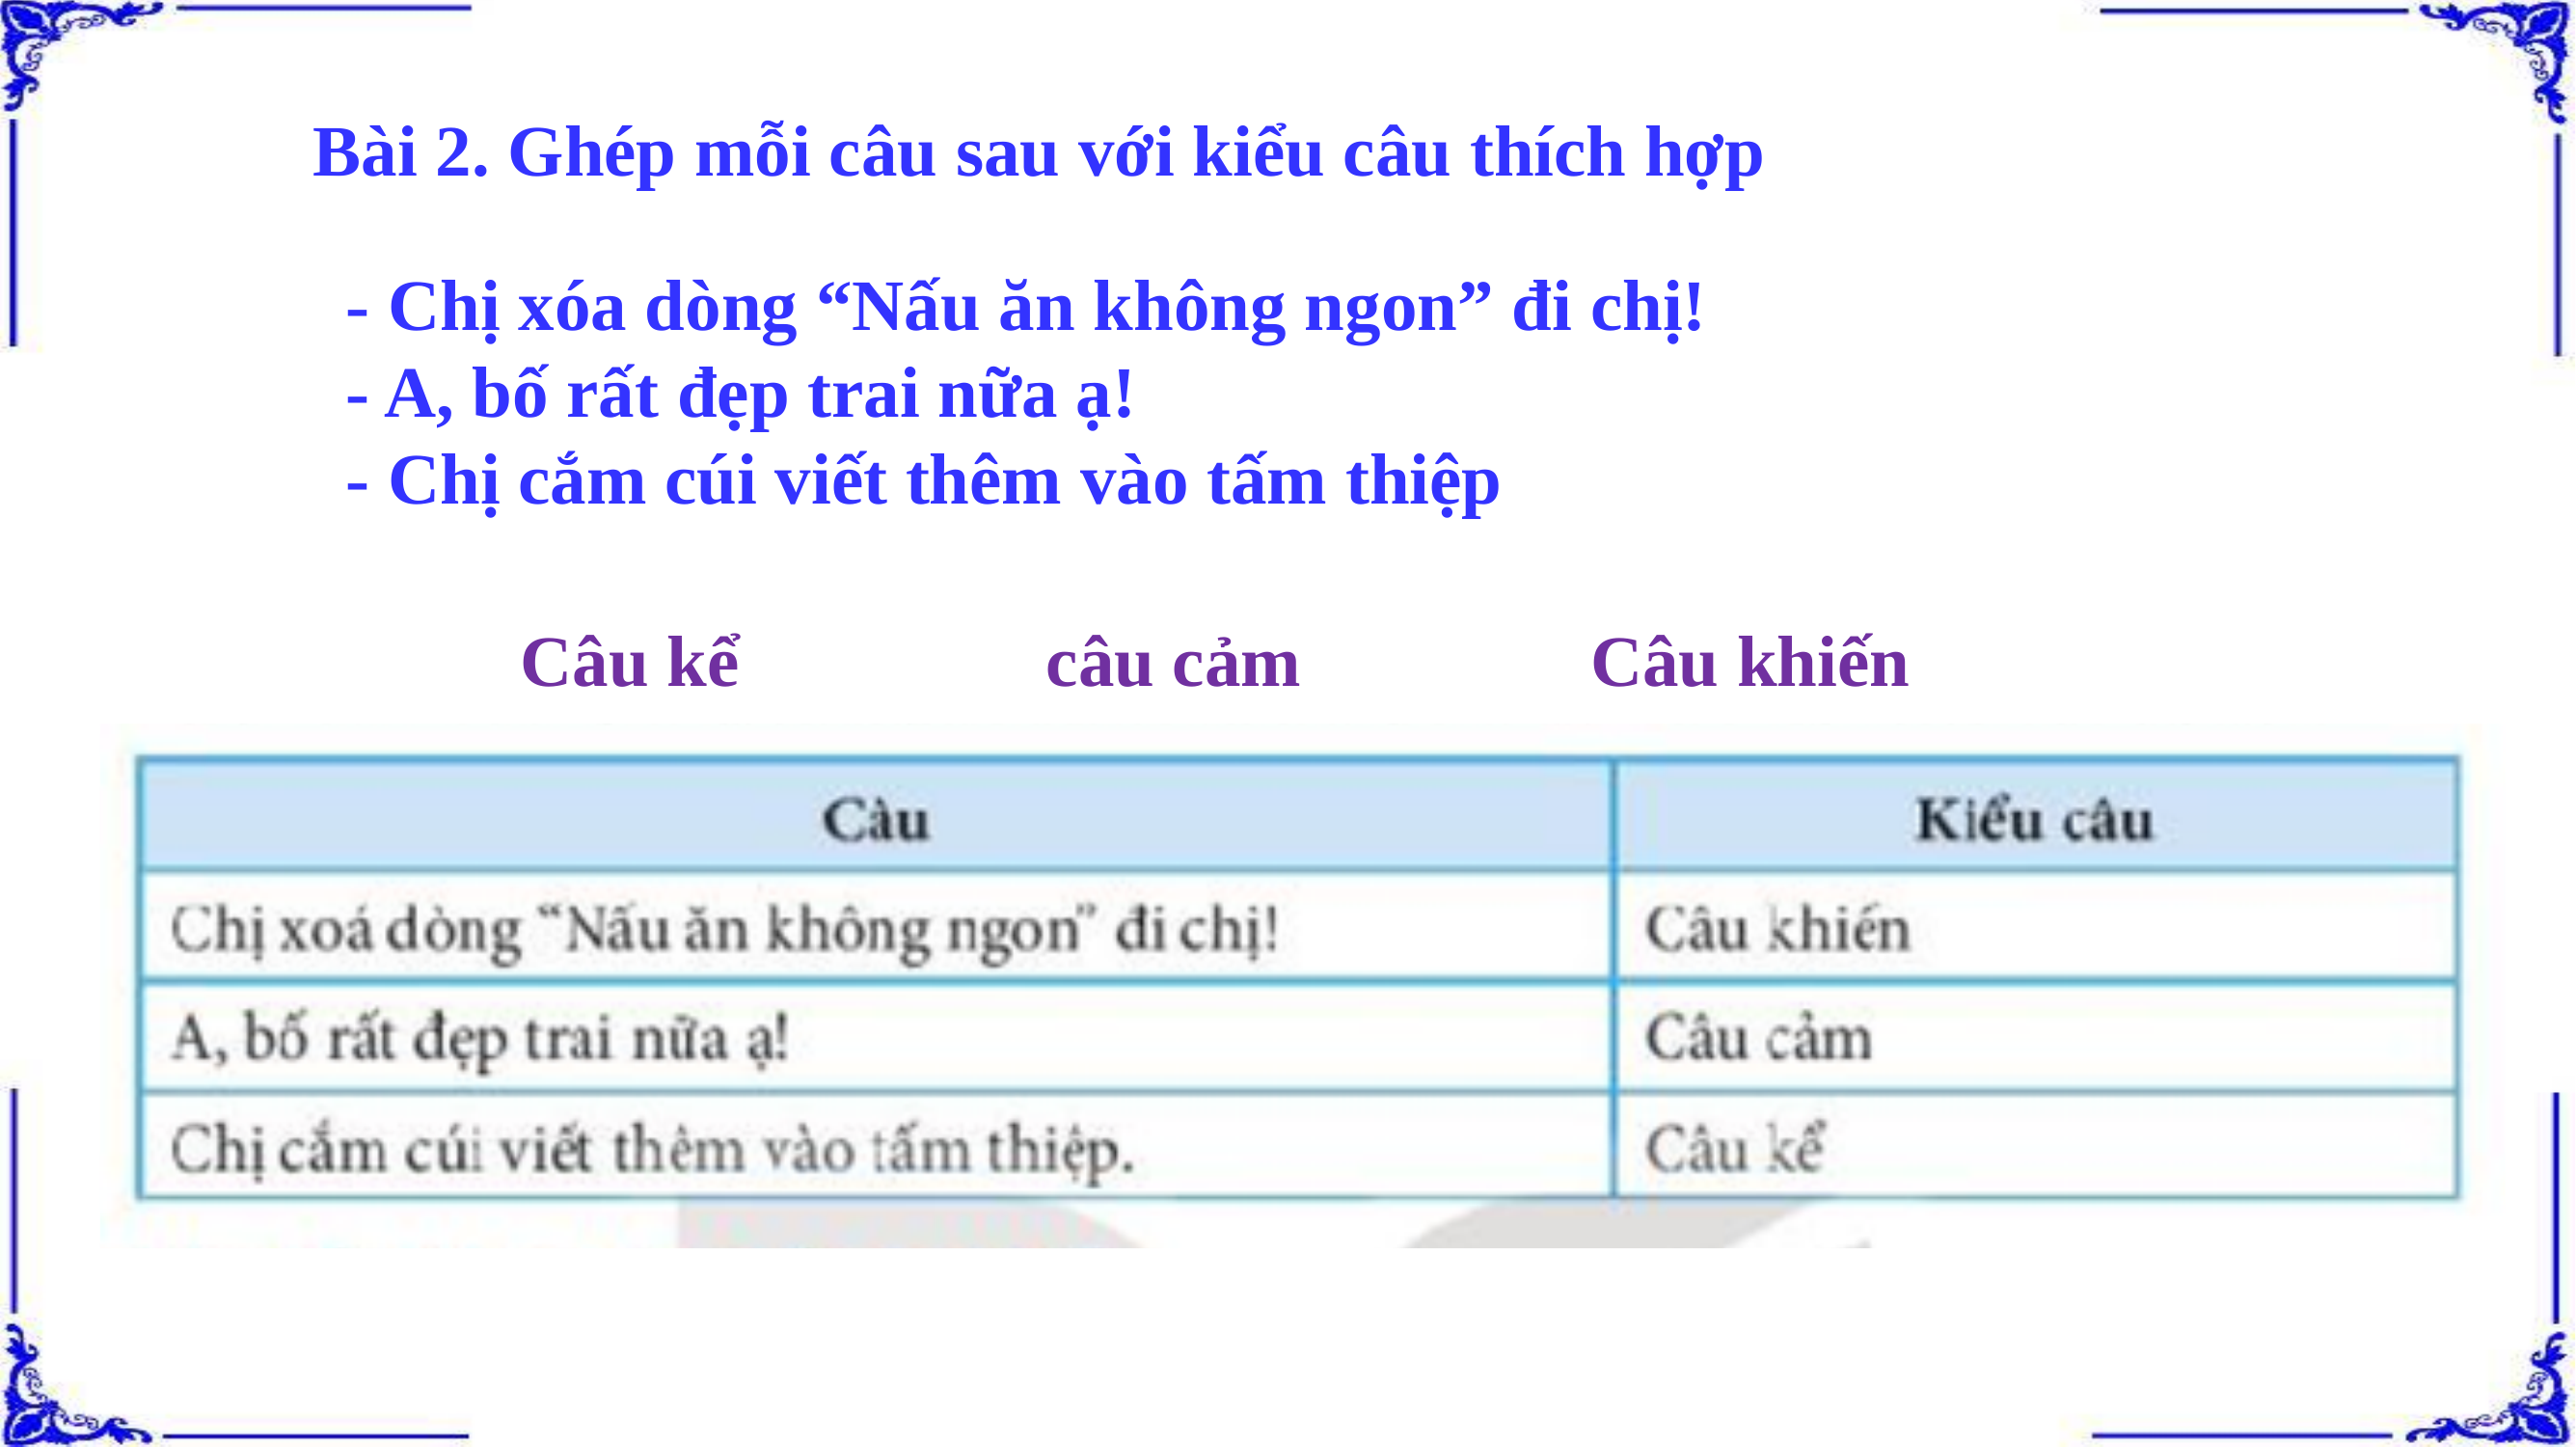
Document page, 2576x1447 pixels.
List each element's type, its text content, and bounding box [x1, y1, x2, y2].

title - Chị xóa dòng “Nấu ăn không ngon” đi chị! - A, bố rất đẹp trai nữa ạ! - Chị cắm cúi viết thêm vào tấm thiệp [323, 199, 2407, 579]
text_box Bài 2. Ghép mỗi câu sau với kiểu câu thích hợp [299, 96, 2449, 198]
subtitle Câu kể câu cảm Câu khiến [479, 602, 2084, 723]
picture [0, 0, 2576, 1447]
